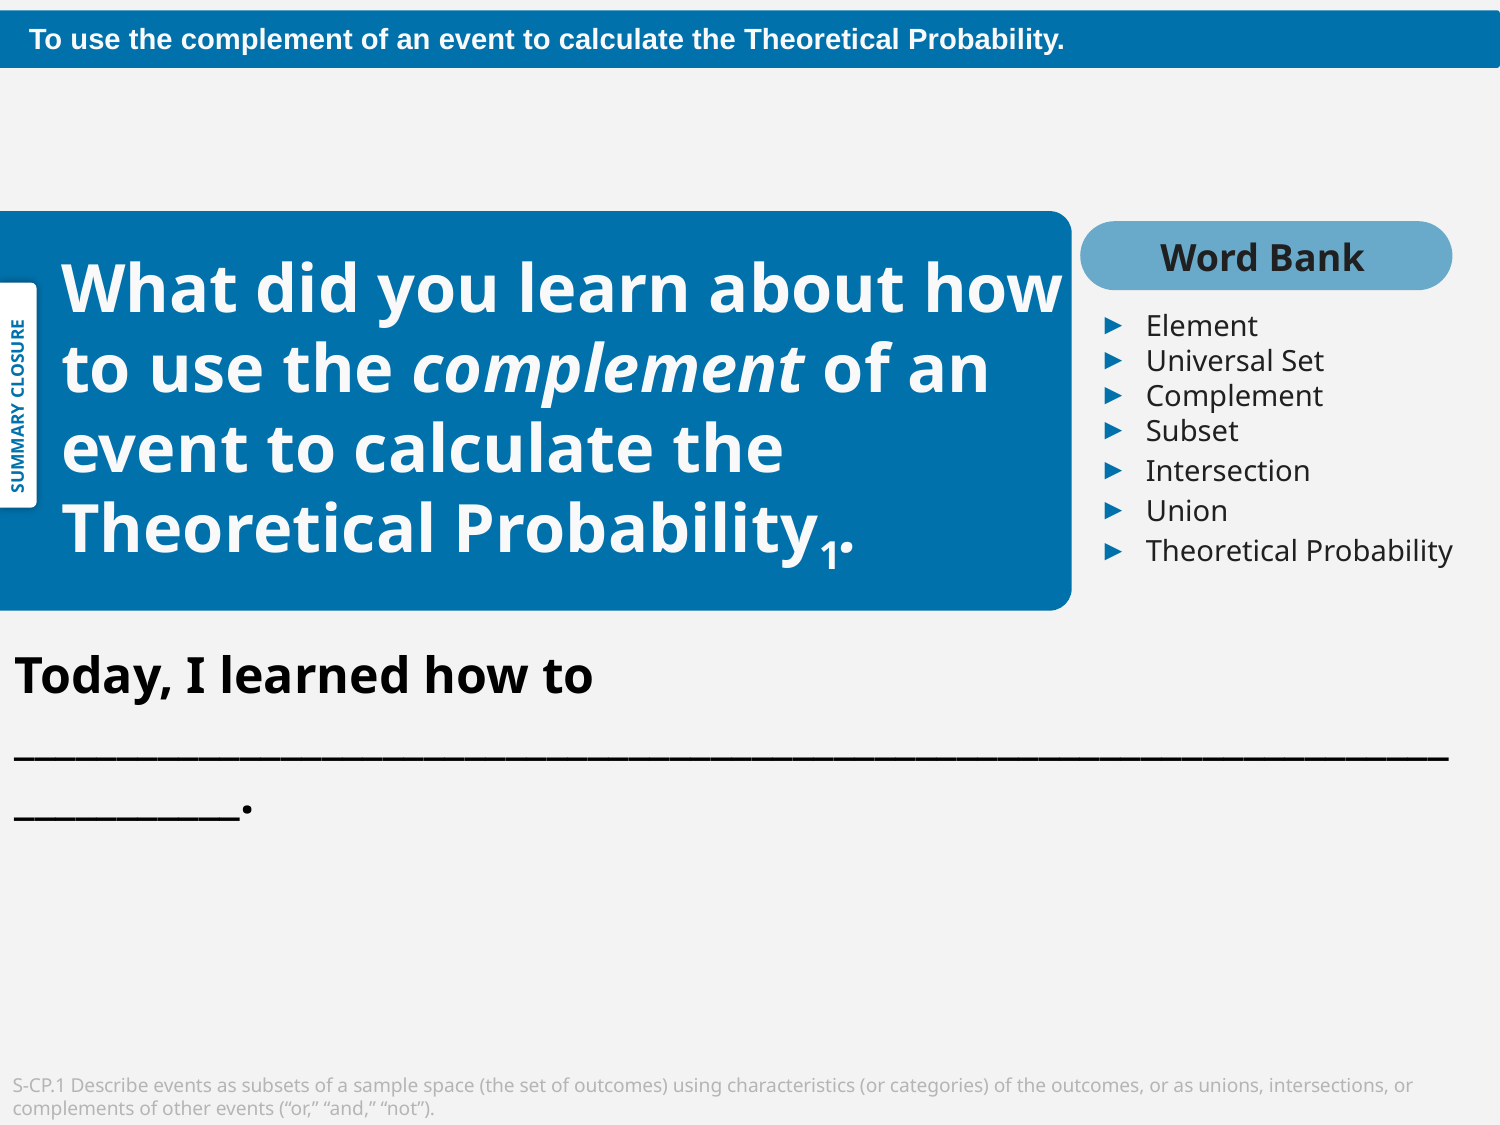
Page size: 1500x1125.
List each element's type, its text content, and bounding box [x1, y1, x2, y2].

text_box Today, I learned how to _________________________________________________________________________________. [0, 636, 1074, 832]
text_box SUMMARY CLOSURE [0, 282, 37, 508]
text_box What did you learn about how to use the complement of an event to calculate the Theoretical Probability1. [54, 287, 1066, 534]
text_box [1079, 220, 1500, 847]
text_box [0, 211, 1072, 611]
